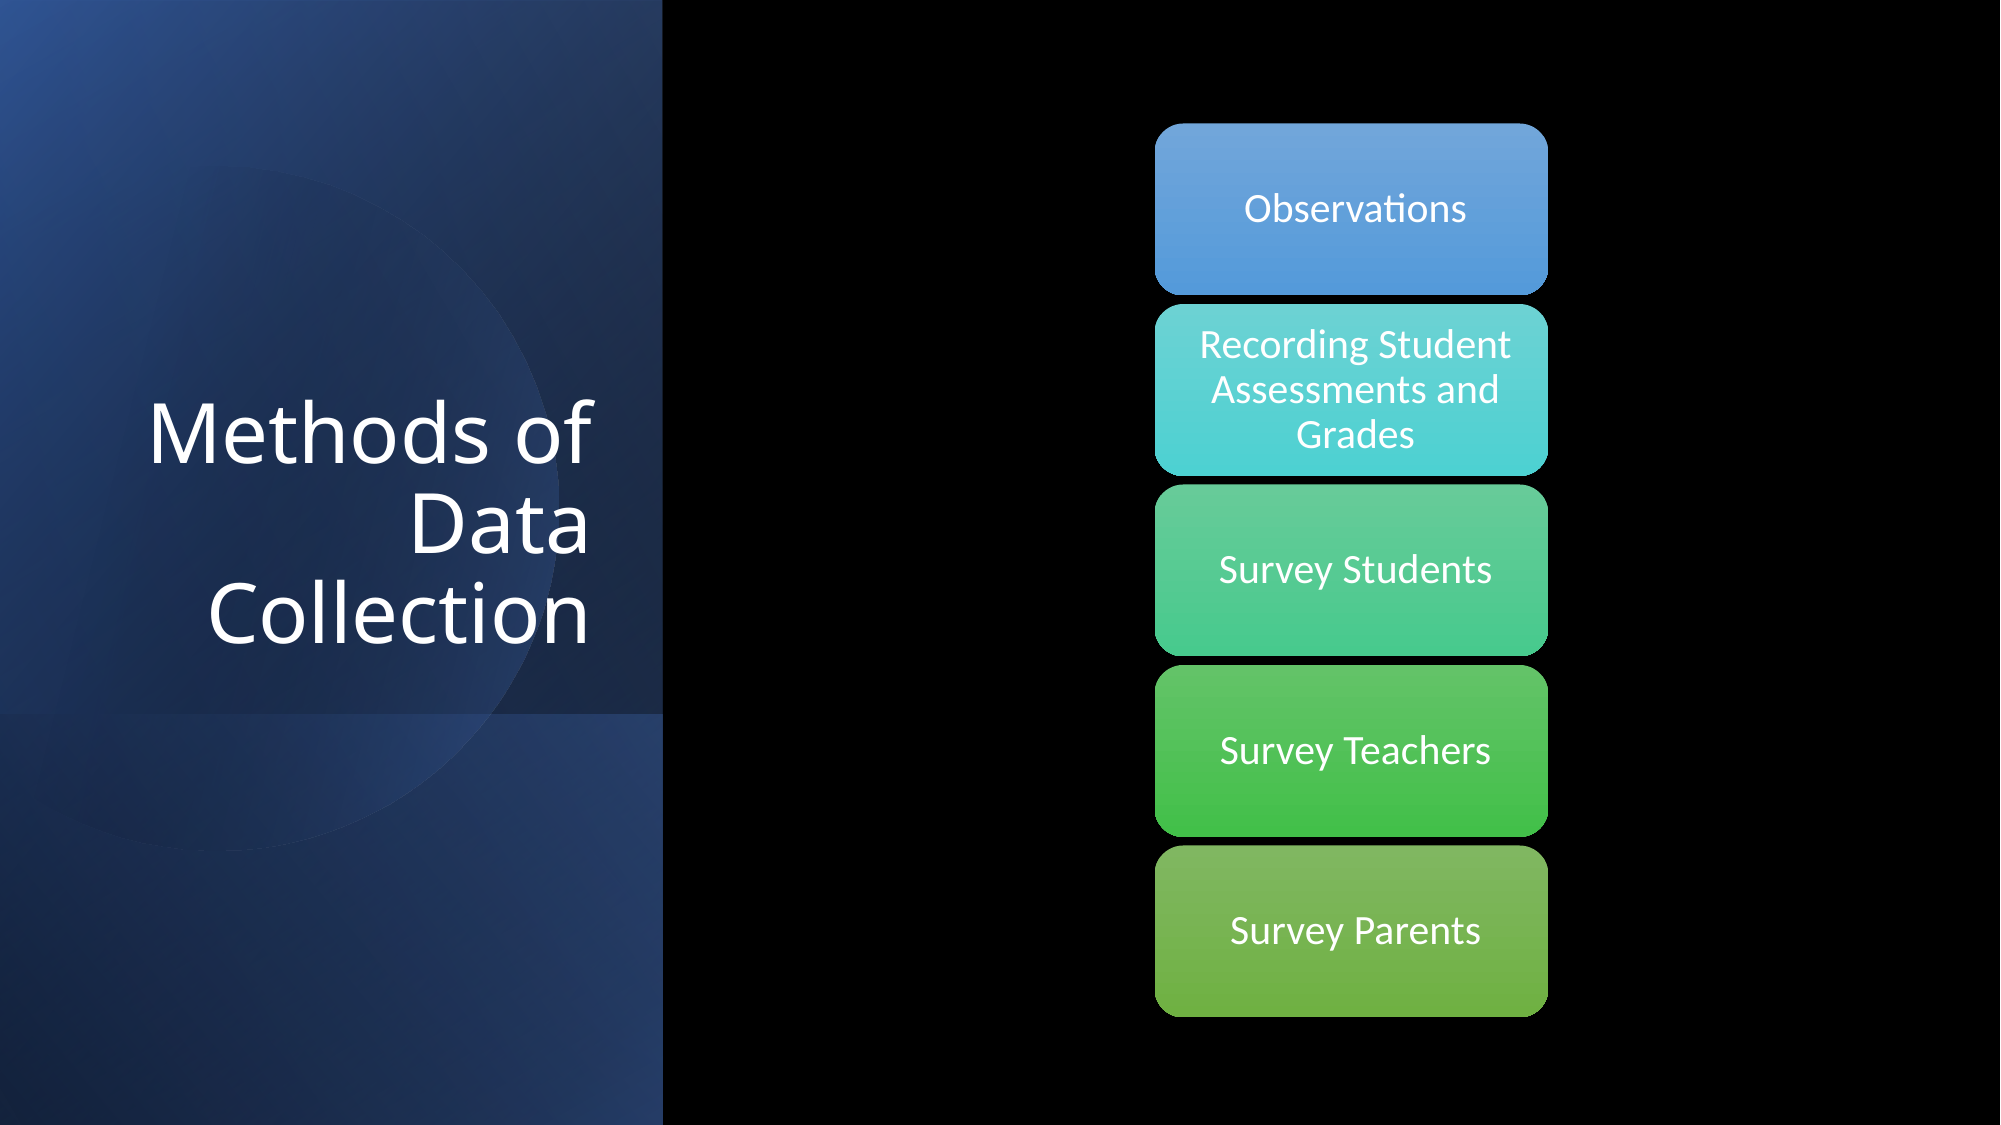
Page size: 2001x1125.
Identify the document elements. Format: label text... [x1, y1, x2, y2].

text_box [0, 0, 663, 1125]
text_box [663, 0, 2000, 1125]
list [804, 123, 1899, 1018]
title Methods of Data Collection [96, 276, 608, 670]
